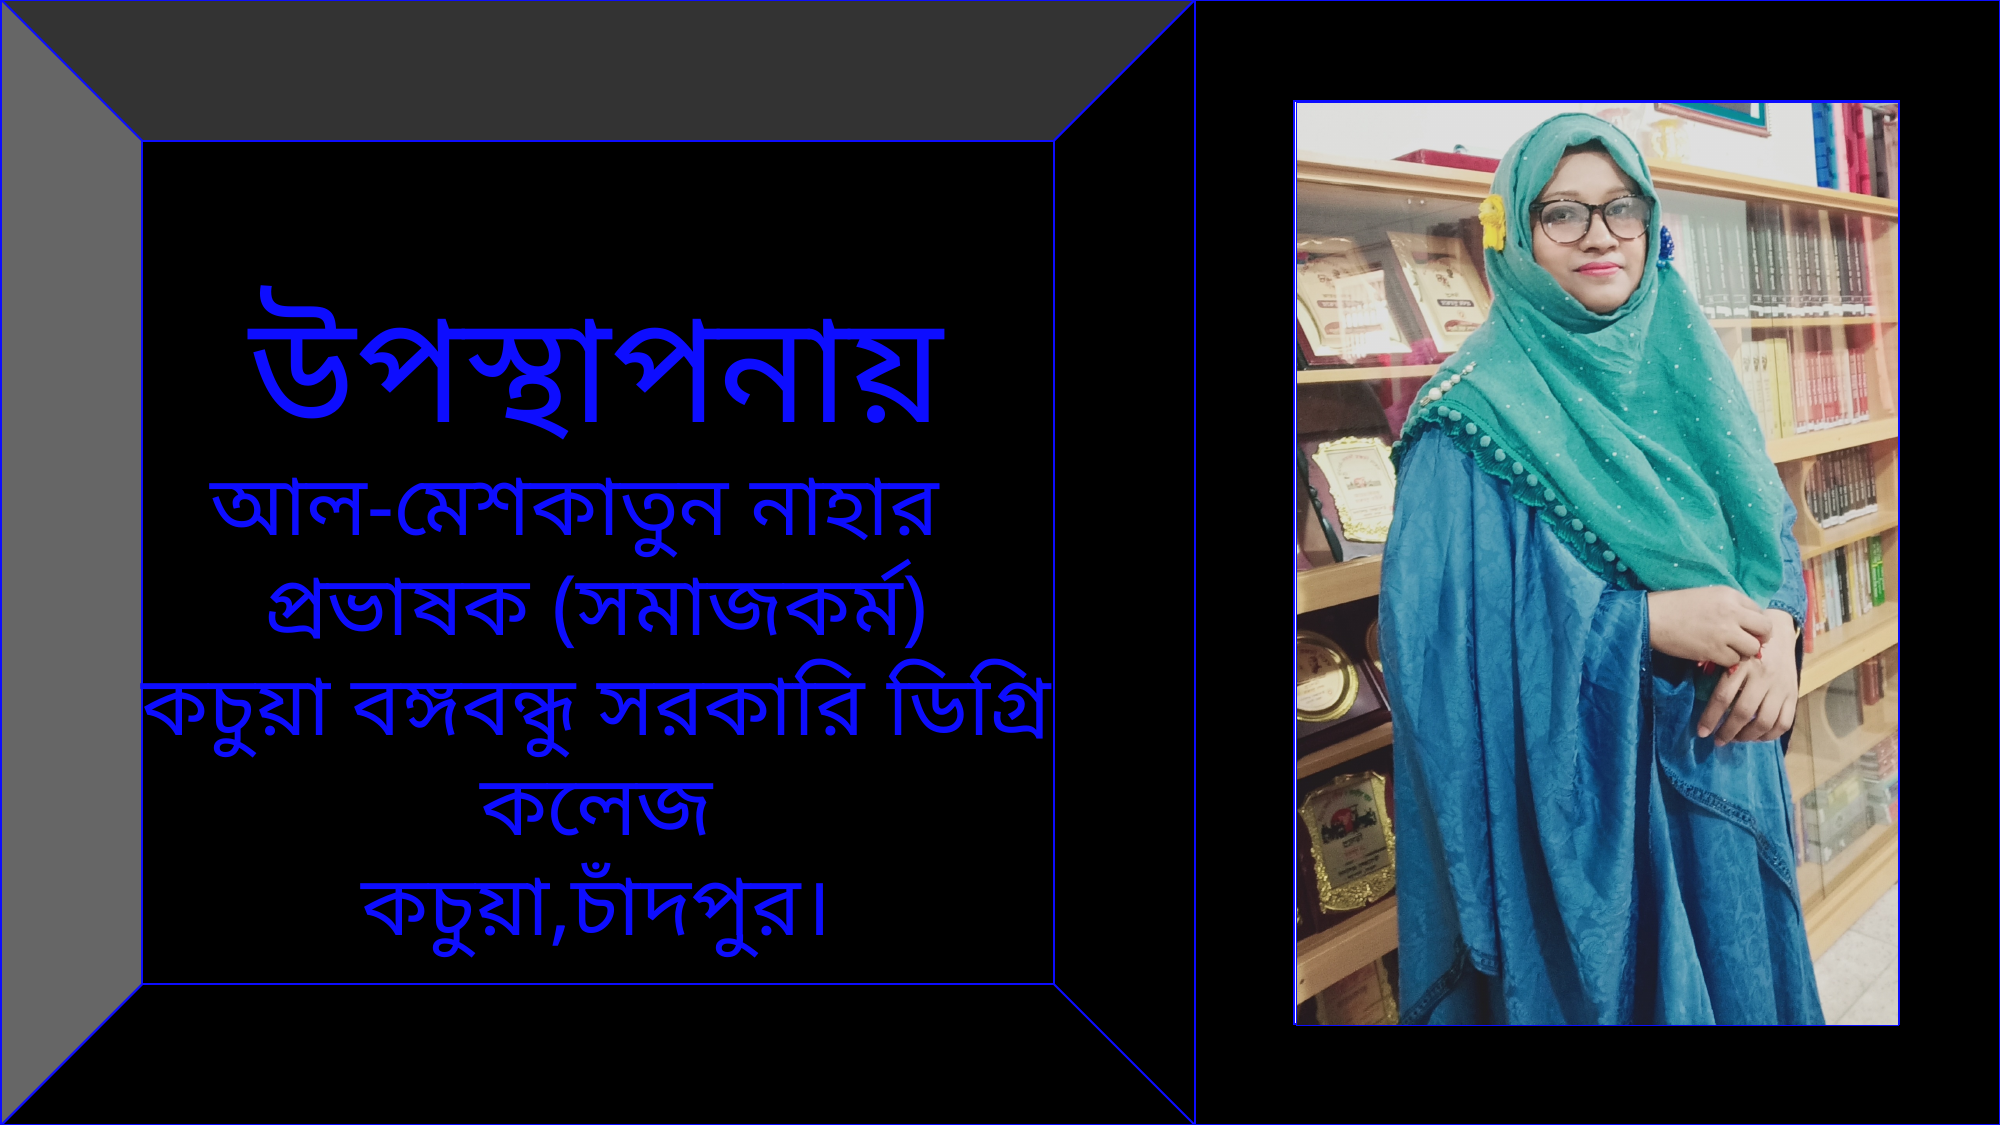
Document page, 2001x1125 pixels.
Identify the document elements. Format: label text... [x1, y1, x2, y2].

picture [1296, 102, 1899, 1026]
text_box উপস্থাপনায় আল-মেশকাতুন নাহার প্রভাষক (সমাজকর্ম) কচুয়া বঙ্গবন্ধু সরকারি ডিগ্রি কলেজ কচুয়া,চাঁদপুর। [90, 264, 1104, 960]
text_box [1196, 0, 2000, 1125]
text_box [0, 0, 1196, 1125]
